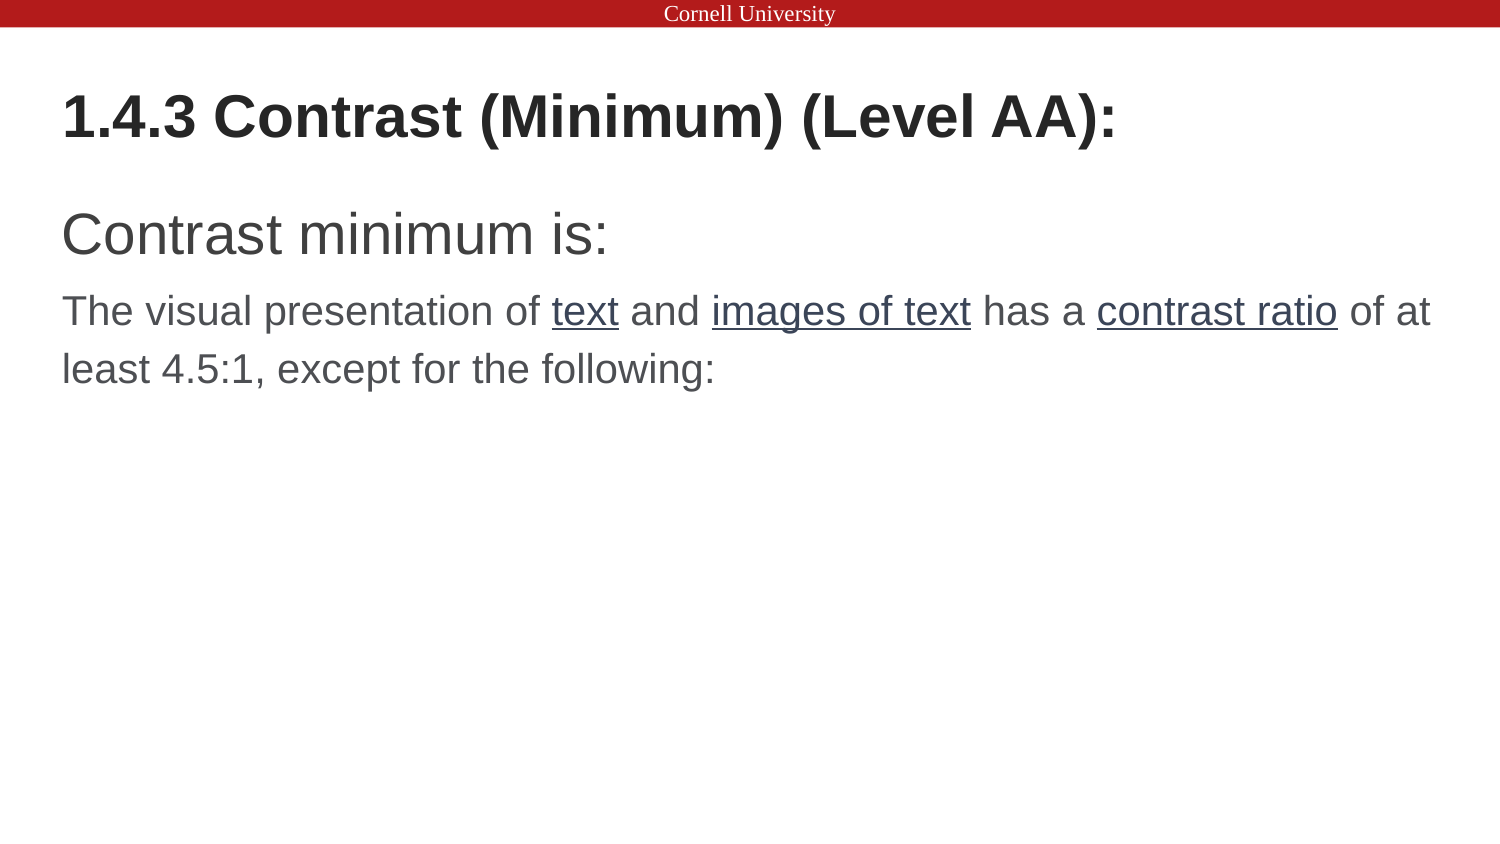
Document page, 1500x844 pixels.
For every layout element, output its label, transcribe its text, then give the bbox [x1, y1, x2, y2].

list Contrast minimum is: The visual presentation of text and images of text has a contrast ratio of at least 4.5:1, except for the following: [46, 178, 1471, 671]
title 1.4.3 Contrast (Minimum) (Level AA): [47, 75, 1260, 151]
